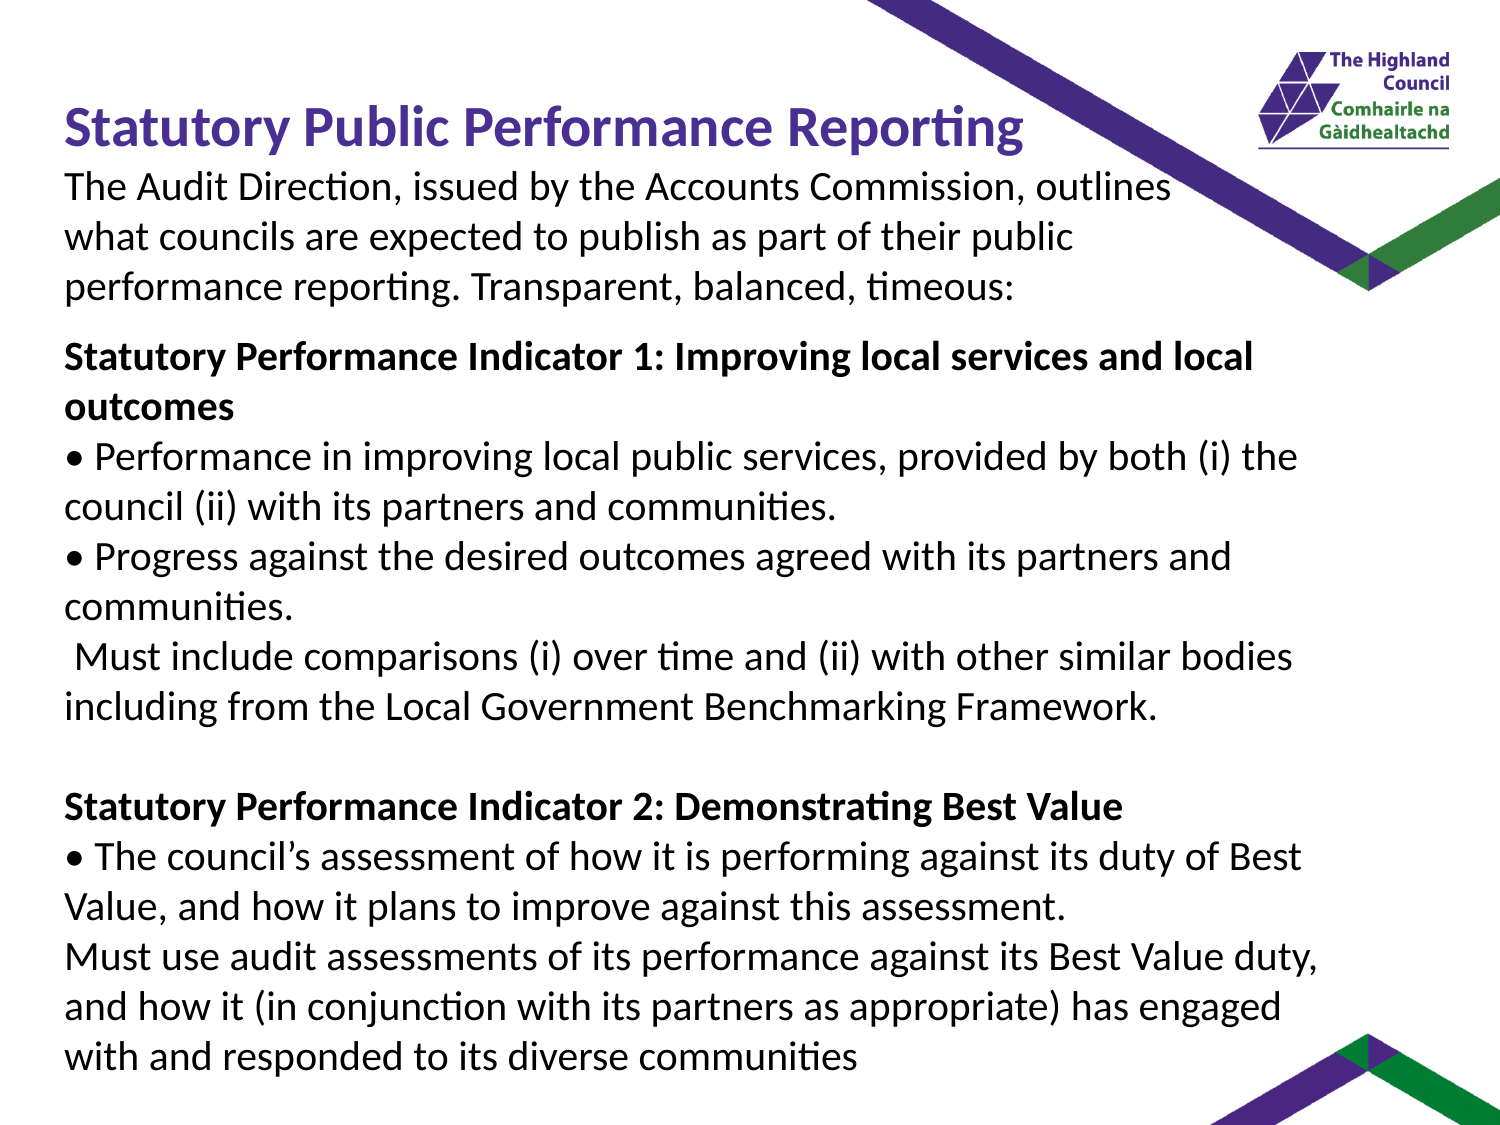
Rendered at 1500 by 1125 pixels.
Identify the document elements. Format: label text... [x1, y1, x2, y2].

text_box Statutory Public Performance Reporting The Audit Direction, issued by the Accounts Commission, outlines what councils are expected to publish as part of their public performance reporting. Transparent, balanced, timeous: Statutory Performance Indicator 1: Improving local services and local outcomes • Performance in improving local public services, provided by both (i) the council (ii) with its partners and communities. • Progress against the desired outcomes agreed with its partners and communities. Must include comparisons (i) over time and (ii) with other similar bodies including from the Local Government Benchmarking Framework. Statutory Performance Indicator 2: Demonstrating Best Value • The council’s assessment of how it is performing against its duty of Best Value, and how it plans to improve against this assessment. Must use audit assessments of its performance against its Best Value duty, and how it (in conjunction with its partners as appropriate) has engaged with and responded to its diverse communities [49, 81, 1380, 1125]
text_box [49, 238, 1365, 1012]
picture [860, 0, 1500, 296]
picture [1380, 1032, 1500, 1125]
